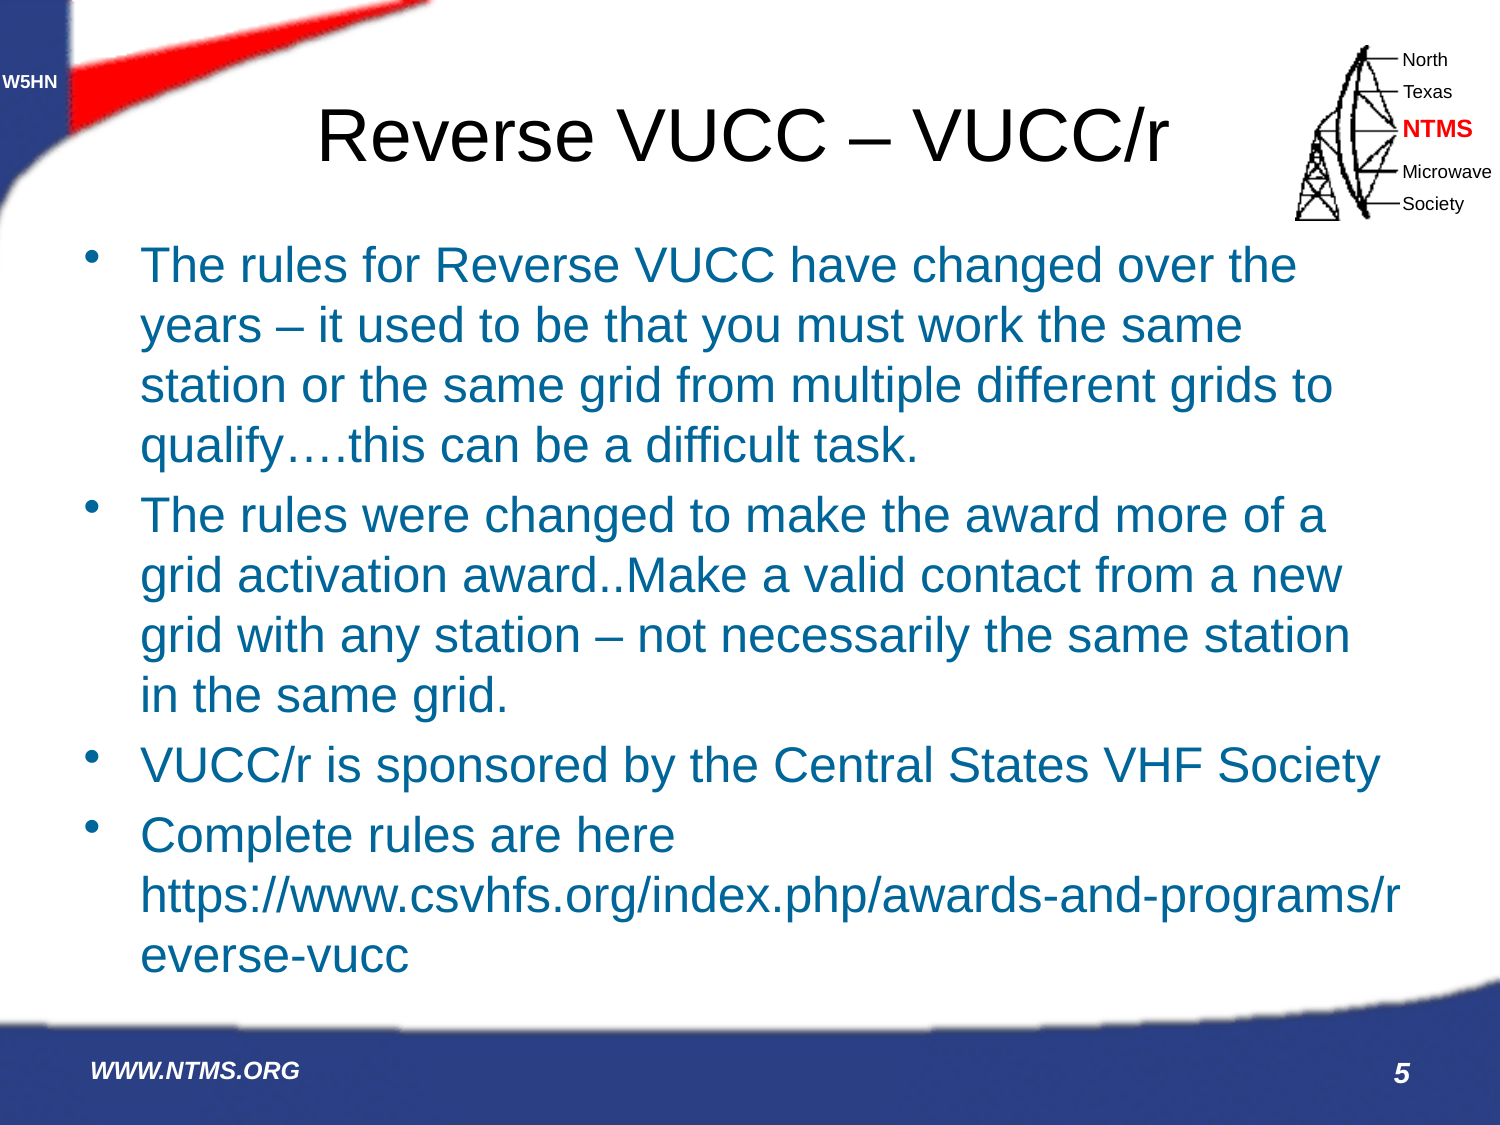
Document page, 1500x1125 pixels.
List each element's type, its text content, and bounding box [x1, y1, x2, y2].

slide_number 5 [1074, 1046, 1426, 1125]
footer WWW.NTMS.ORG [74, 1046, 551, 1125]
picture [0, 0, 1500, 1125]
list The rules for Reverse VUCC have changed over the years – it used to be that you must work the same station or the same grid from multiple different grids to qualify….this can be a difficult task. The rules were changed to make the award more of a grid activation award..Make a valid contact from a new grid with any station – not necessarily the same station in the same grid. VUCC/r is sponsored by the Central States VHF Society Complete rules are here https://www.csvhfs.org/index.php/awards-and-programs/reverse-vucc [68, 224, 1419, 968]
title Reverse VUCC – VUCC/r [212, 37, 1275, 224]
